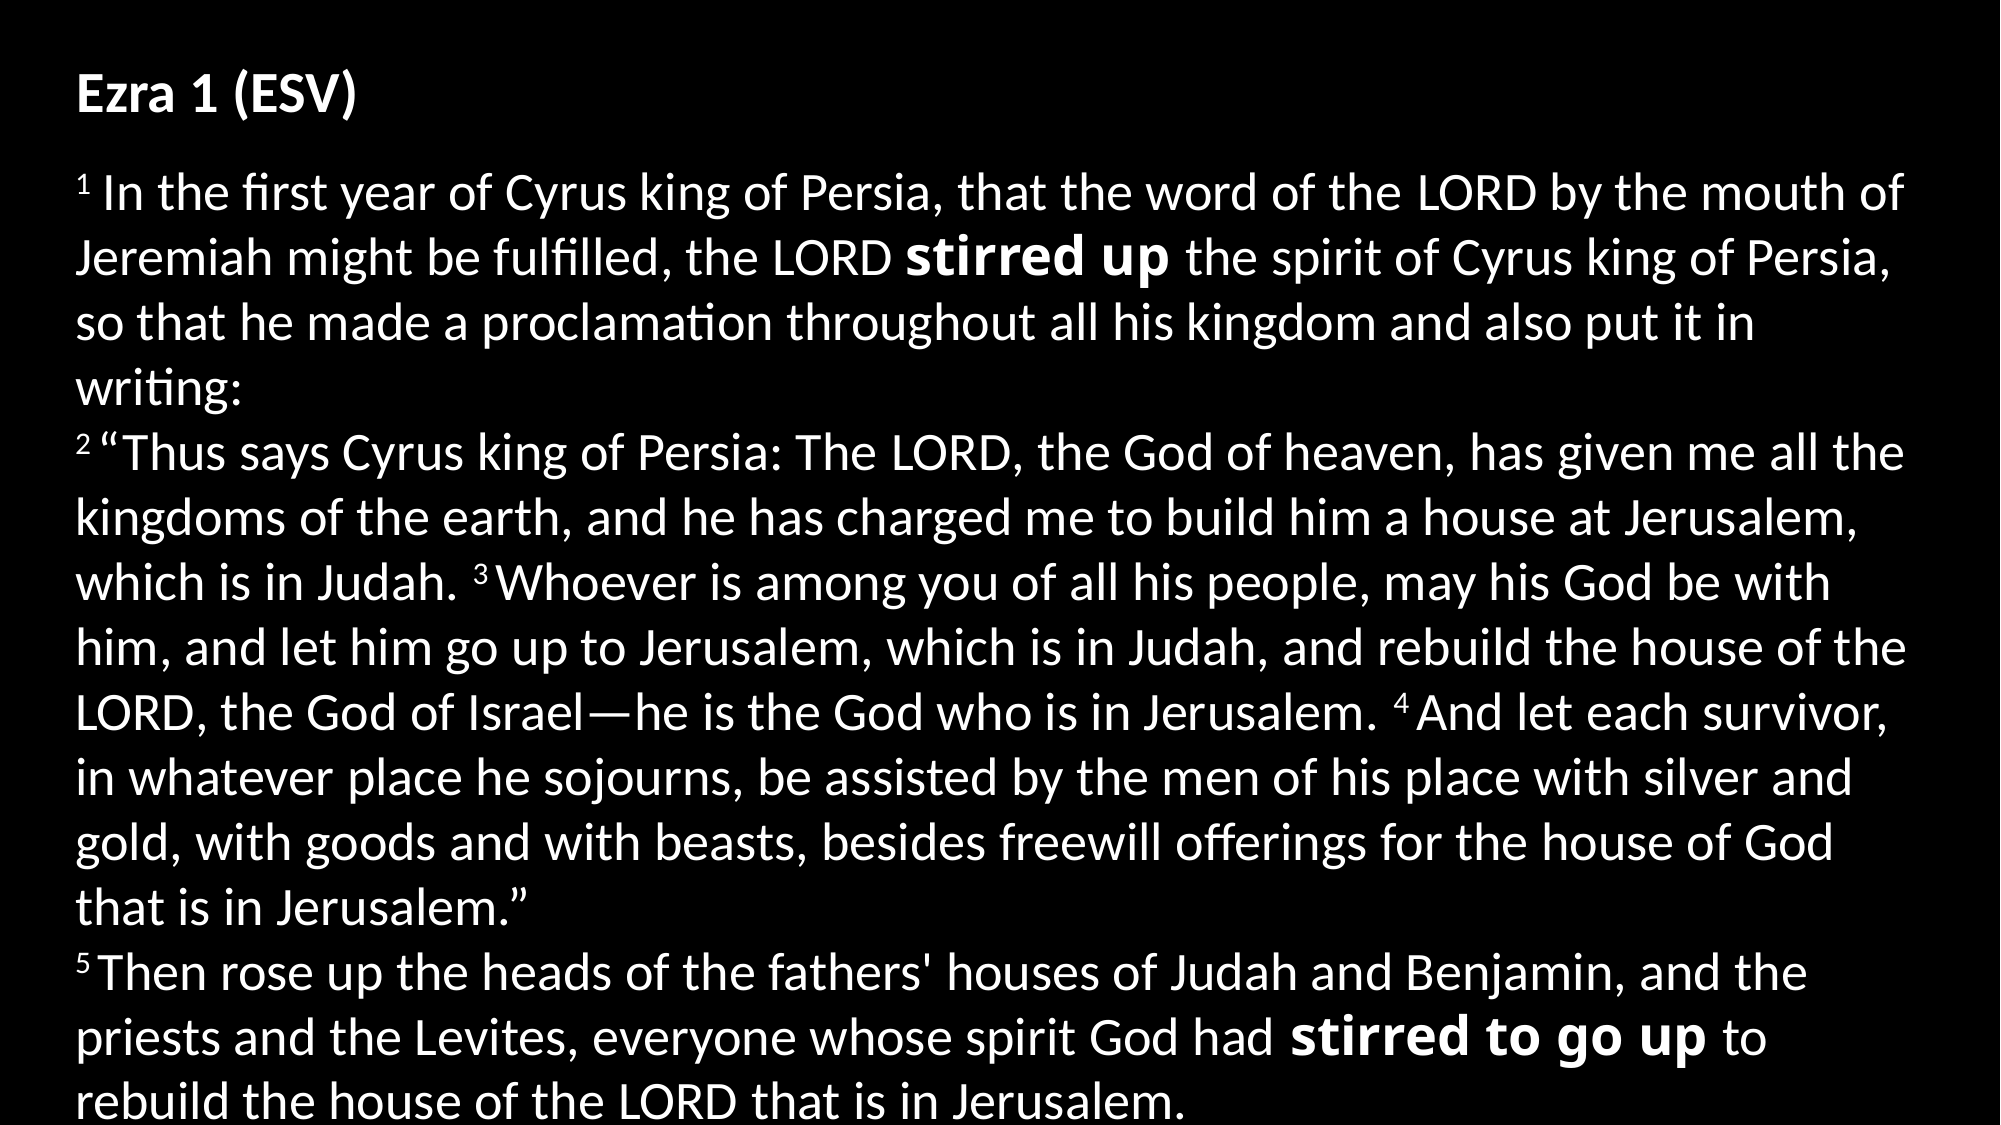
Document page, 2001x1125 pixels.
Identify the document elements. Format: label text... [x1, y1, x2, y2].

text_box Ezra 1 (ESV) [61, 47, 374, 132]
text_box 1 In the first year of Cyrus king of Persia, that the word of the Lord by the mouth of Jeremiah might be fulfilled, the Lord stirred up the spirit of Cyrus king of Persia, so that he made a proclamation throughout all his kingdom and also put it in writing: 2 “Thus says Cyrus king of Persia: The Lord, the God of heaven, has given me all the kingdoms of the earth, and he has charged me to build him a house at Jerusalem, which is in Judah. 3 Whoever is among you of all his people, may his God be with him, and let him go up to Jerusalem, which is in Judah, and rebuild the house of the Lord, the God of Israel—he is the God who is in Jerusalem. 4 And let each survivor, in whatever place he sojourns, be assisted by the men of his place with silver and gold, with goods and with beasts, besides freewill offerings for the house of God that is in Jerusalem.” 5 Then rose up the heads of the fathers' houses of Judah and Benjamin, and the priests and the Levites, everyone whose spirit God had stirred to go up to rebuild the house of the Lord that is in Jerusalem. [60, 149, 1940, 1125]
